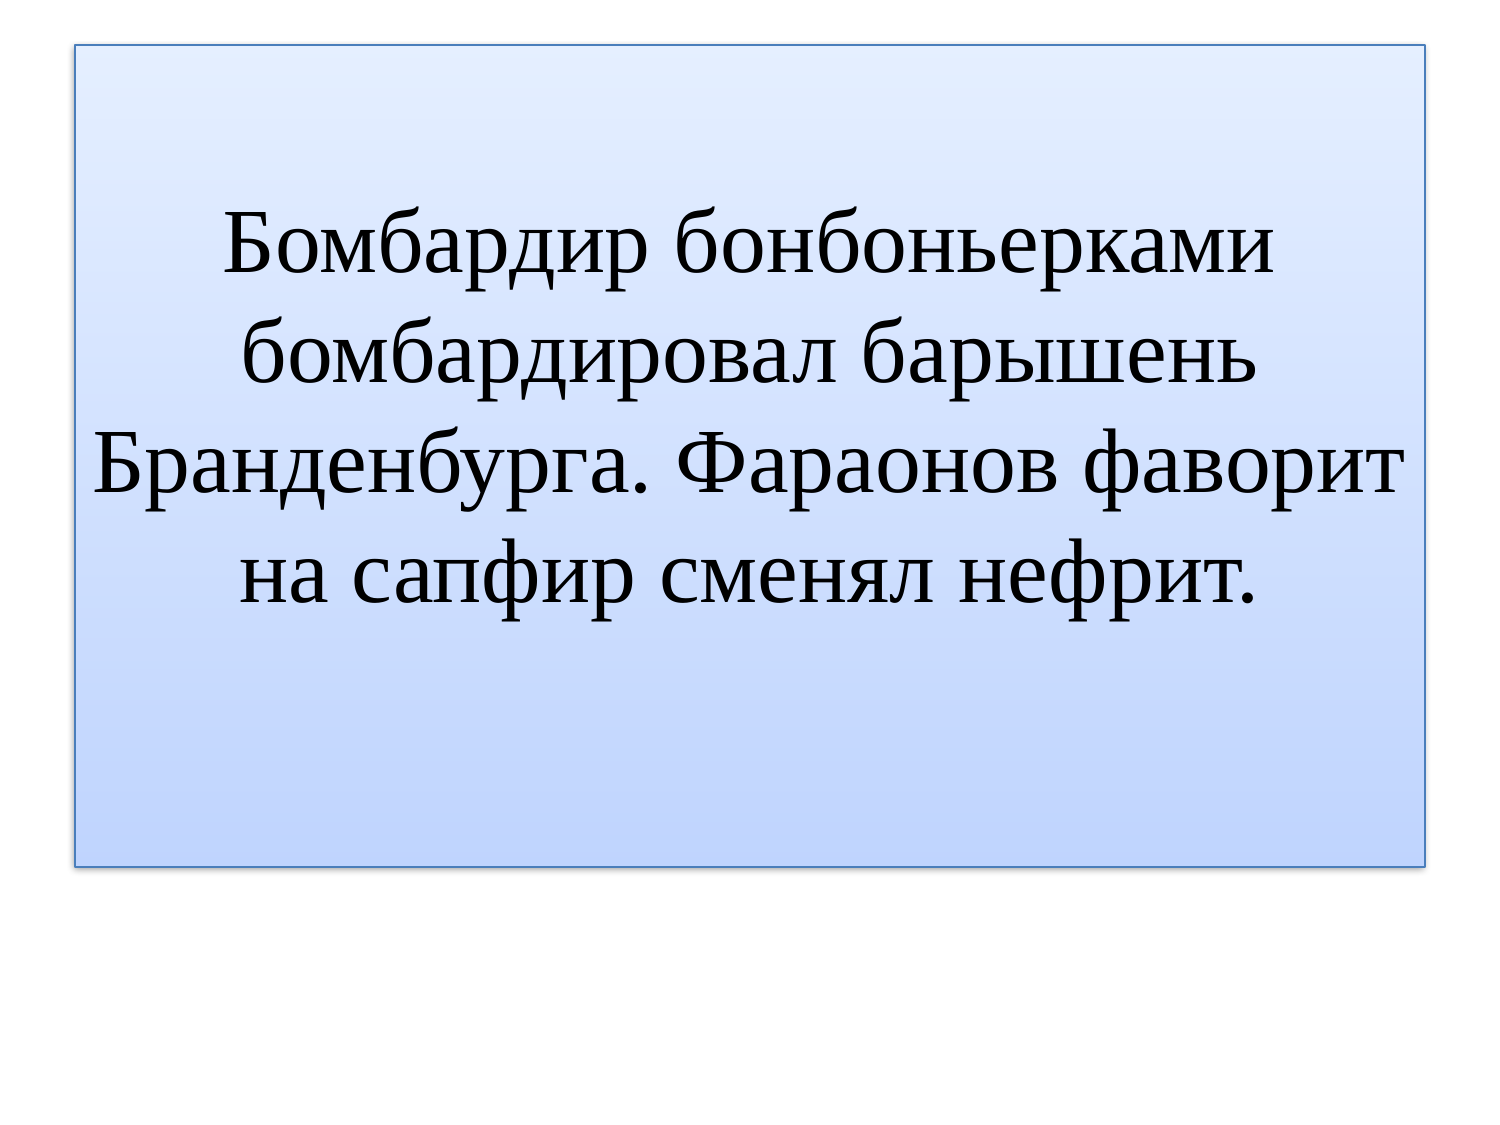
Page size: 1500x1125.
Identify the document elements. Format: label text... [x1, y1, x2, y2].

title Бомбардир бонбоньерками бомбардировал барышень Бранденбурга. Фараонов фаворит на сапфир сменял нефрит. [74, 44, 1426, 868]
